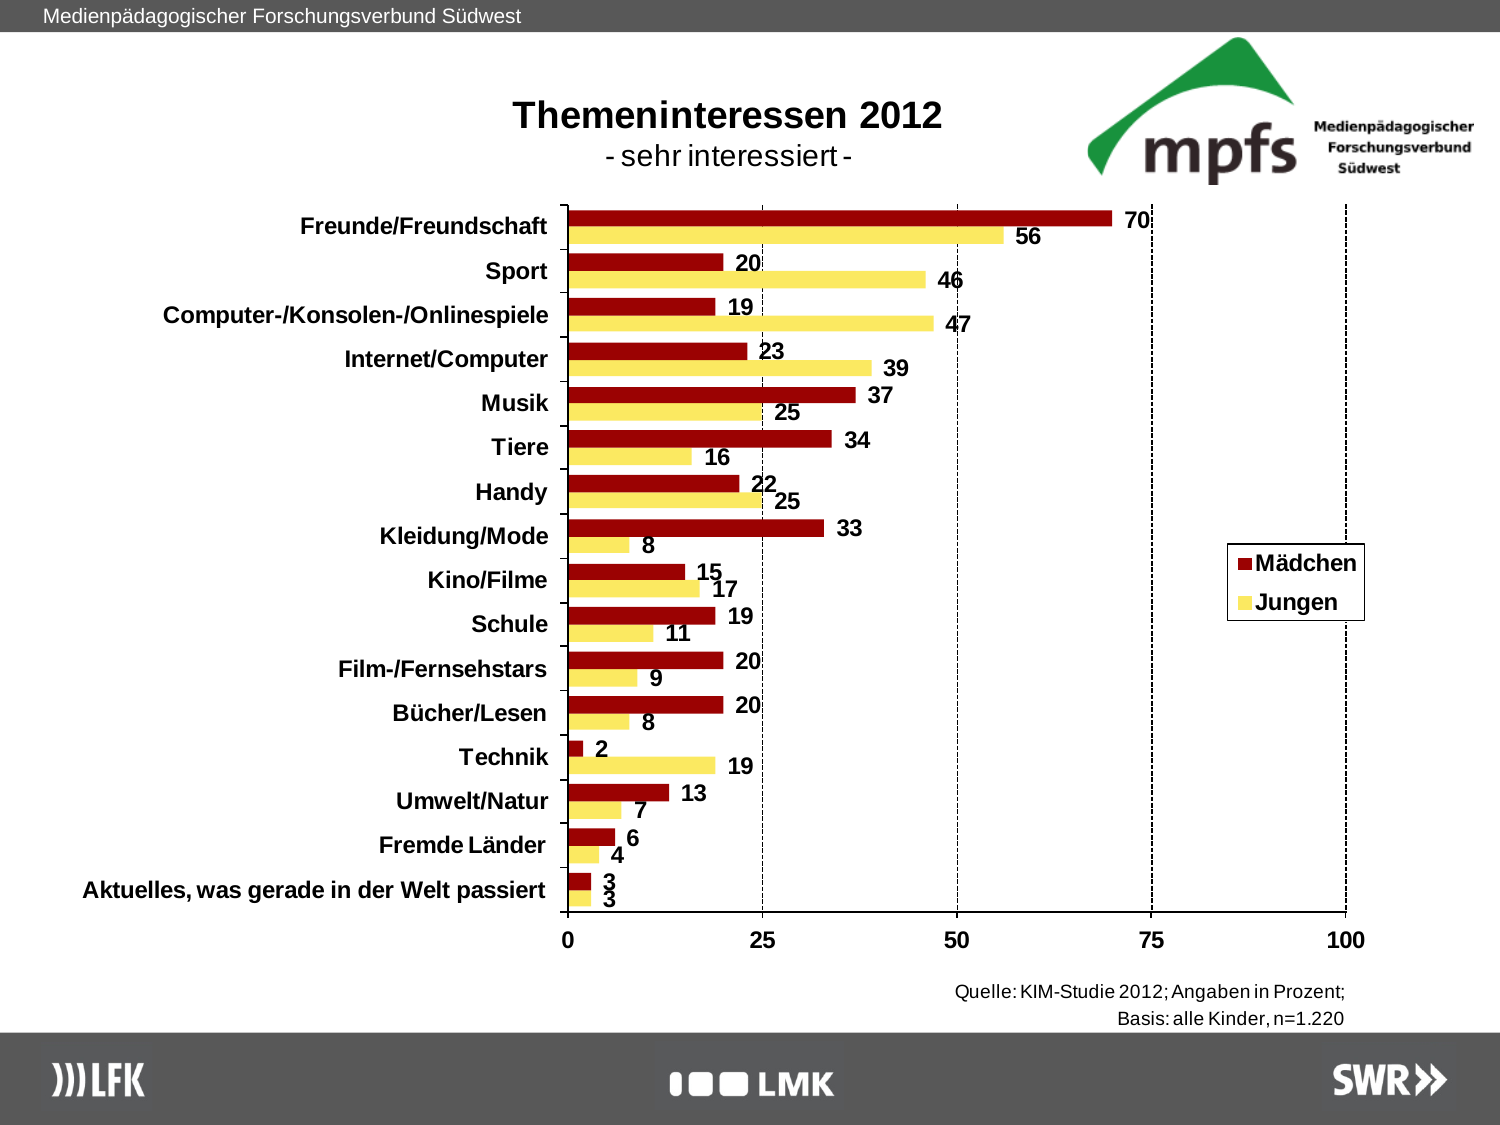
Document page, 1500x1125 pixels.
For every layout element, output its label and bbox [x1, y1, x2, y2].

picture [40, 1042, 153, 1111]
picture [76, 77, 1379, 1031]
picture [654, 1041, 844, 1110]
picture [1321, 1042, 1457, 1111]
